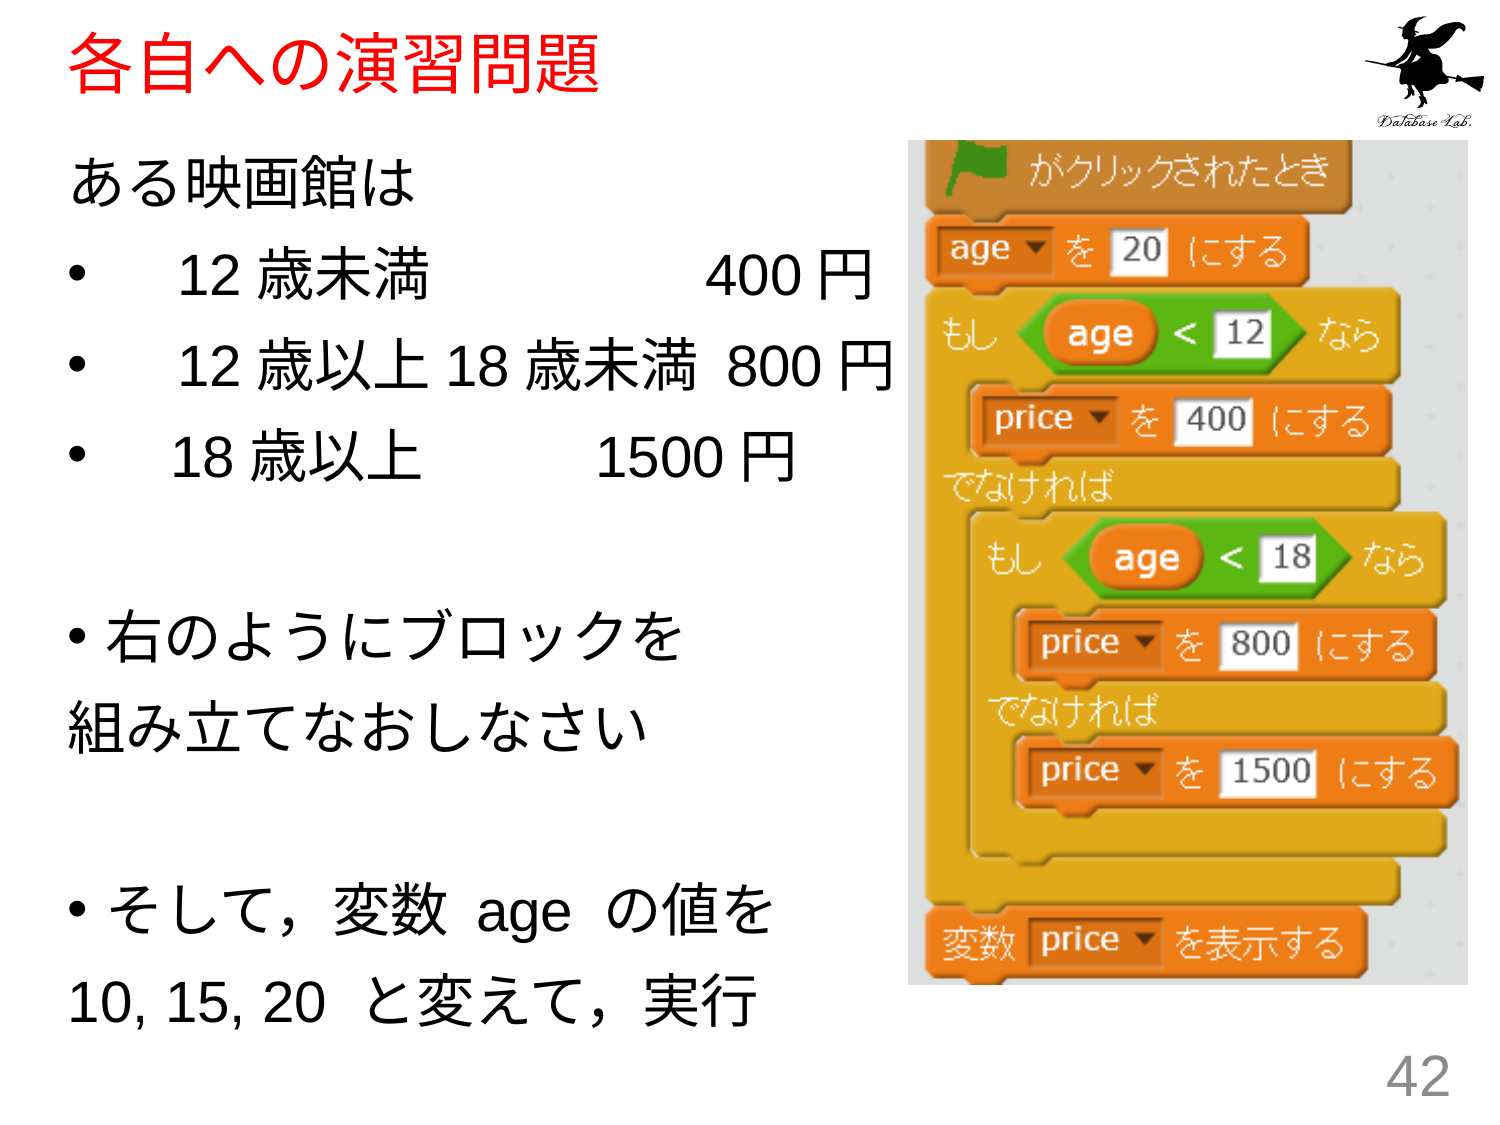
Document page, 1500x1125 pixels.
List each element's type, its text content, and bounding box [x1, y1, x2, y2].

picture [1362, 14, 1486, 130]
slide_number 42 [1129, 1042, 1467, 1103]
title 各自への演習問題 [52, 28, 1441, 106]
picture [908, 140, 1468, 985]
list ある映画館は 12歳未満 400円 12歳以上18歳未満 800円 18歳以上 1500円 右のようにブロックを 組み立てなおしなさい そして，変数 age の値を 10, 15, 20 と変えて，実行 [52, 138, 1441, 1014]
